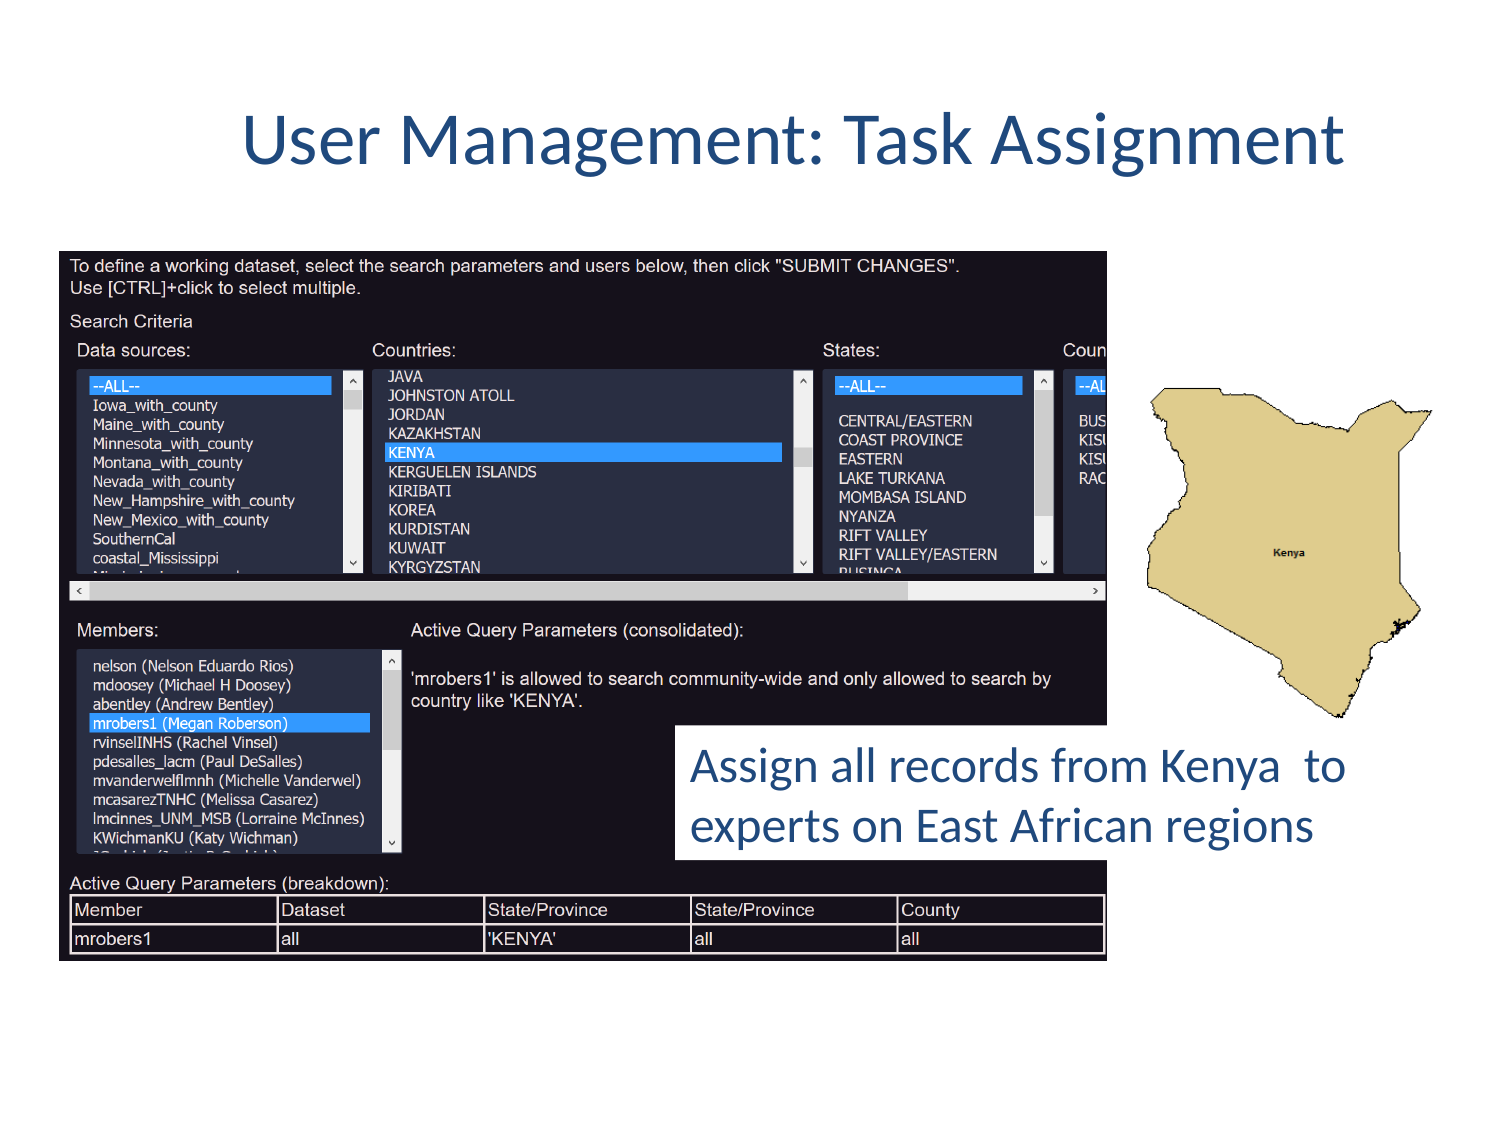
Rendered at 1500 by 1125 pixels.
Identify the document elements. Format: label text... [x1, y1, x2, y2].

picture [1128, 370, 1445, 734]
text_box Assign all records from Kenya to experts on East African regions [1112, 725, 1386, 861]
text_box User Management: Task Assignment [37, 15, 1500, 254]
picture [58, 250, 1108, 962]
